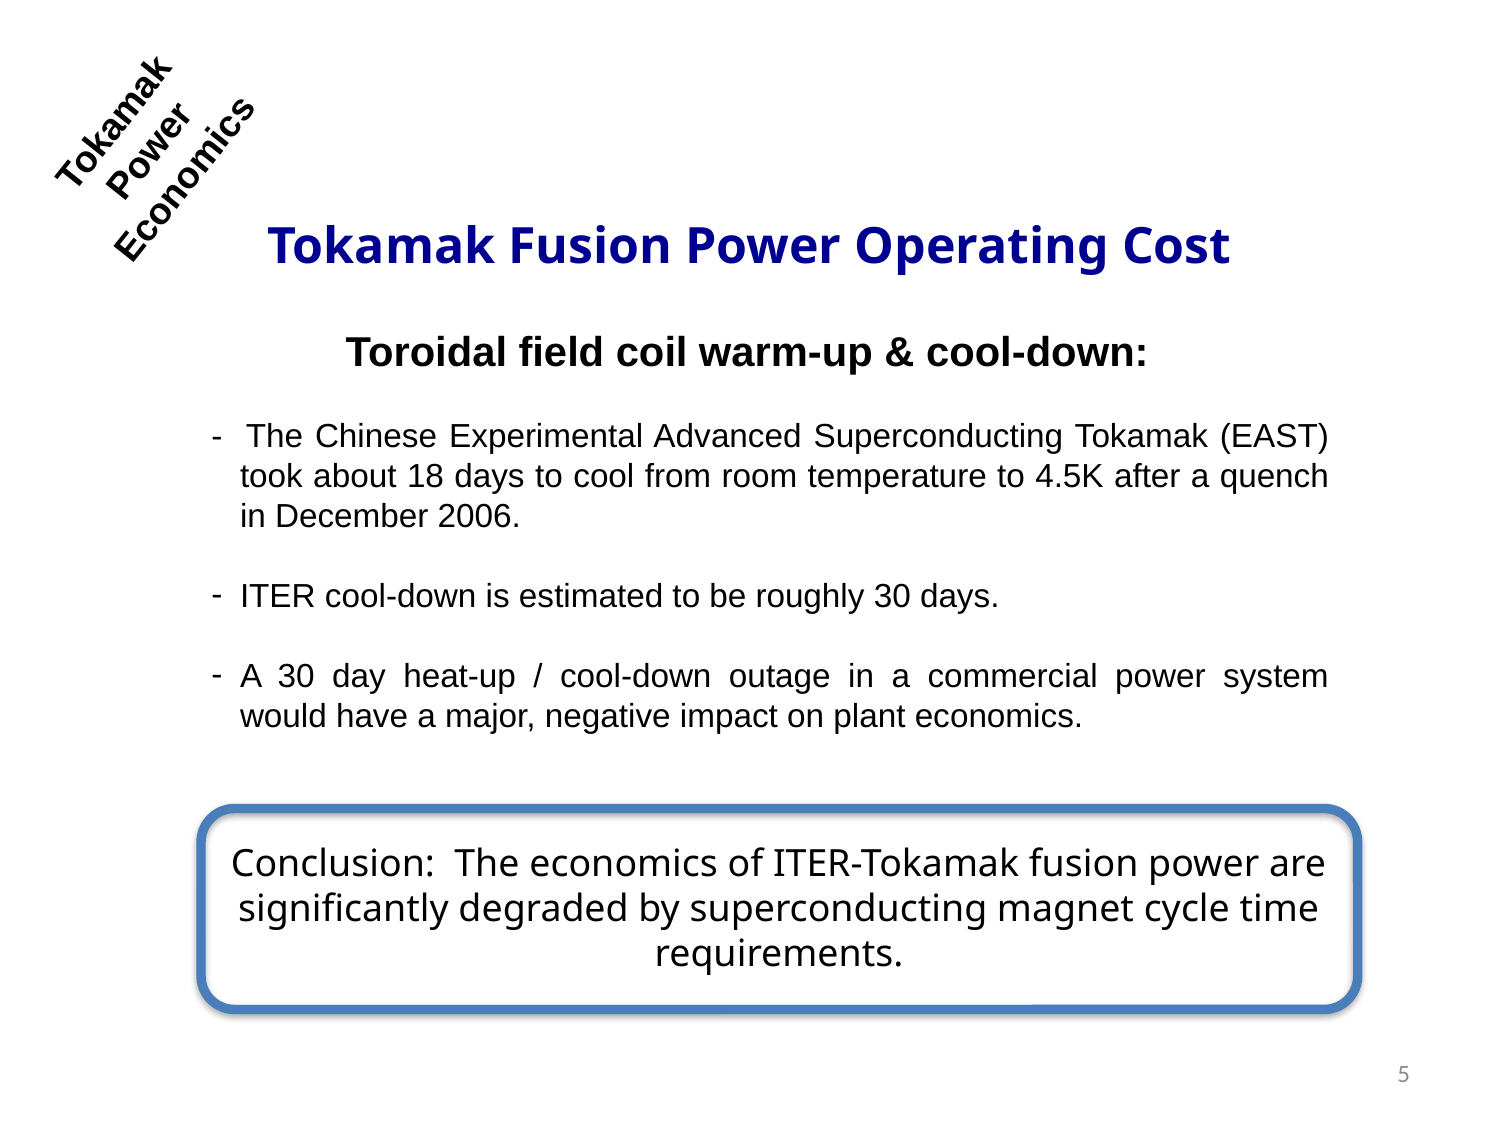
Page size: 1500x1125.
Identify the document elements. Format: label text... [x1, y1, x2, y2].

text_box Tokamak Power Economics [14, 8, 282, 291]
text_box [200, 807, 1359, 1011]
slide_number 5 [1074, 1042, 1425, 1103]
text_box Tokamak Fusion Power Operating Cost [199, 206, 1300, 277]
text_box Toroidal field coil warm-up & cool-down: - The Chinese Experimental Advanced Superconducting Tokamak (EAST) took about 18 days to cool from room temperature to 4.5K after a quench in December 2006. ITER cool-down is estimated to be roughly 30 days. A 30 day heat-up / cool-down outage in a commercial power system would have a major, negative impact on plant economics. [149, 277, 1346, 821]
text_box Conclusion: The economics of ITER-Tokamak fusion power are significantly degraded by superconducting magnet cycle time requirements. [211, 831, 1347, 982]
